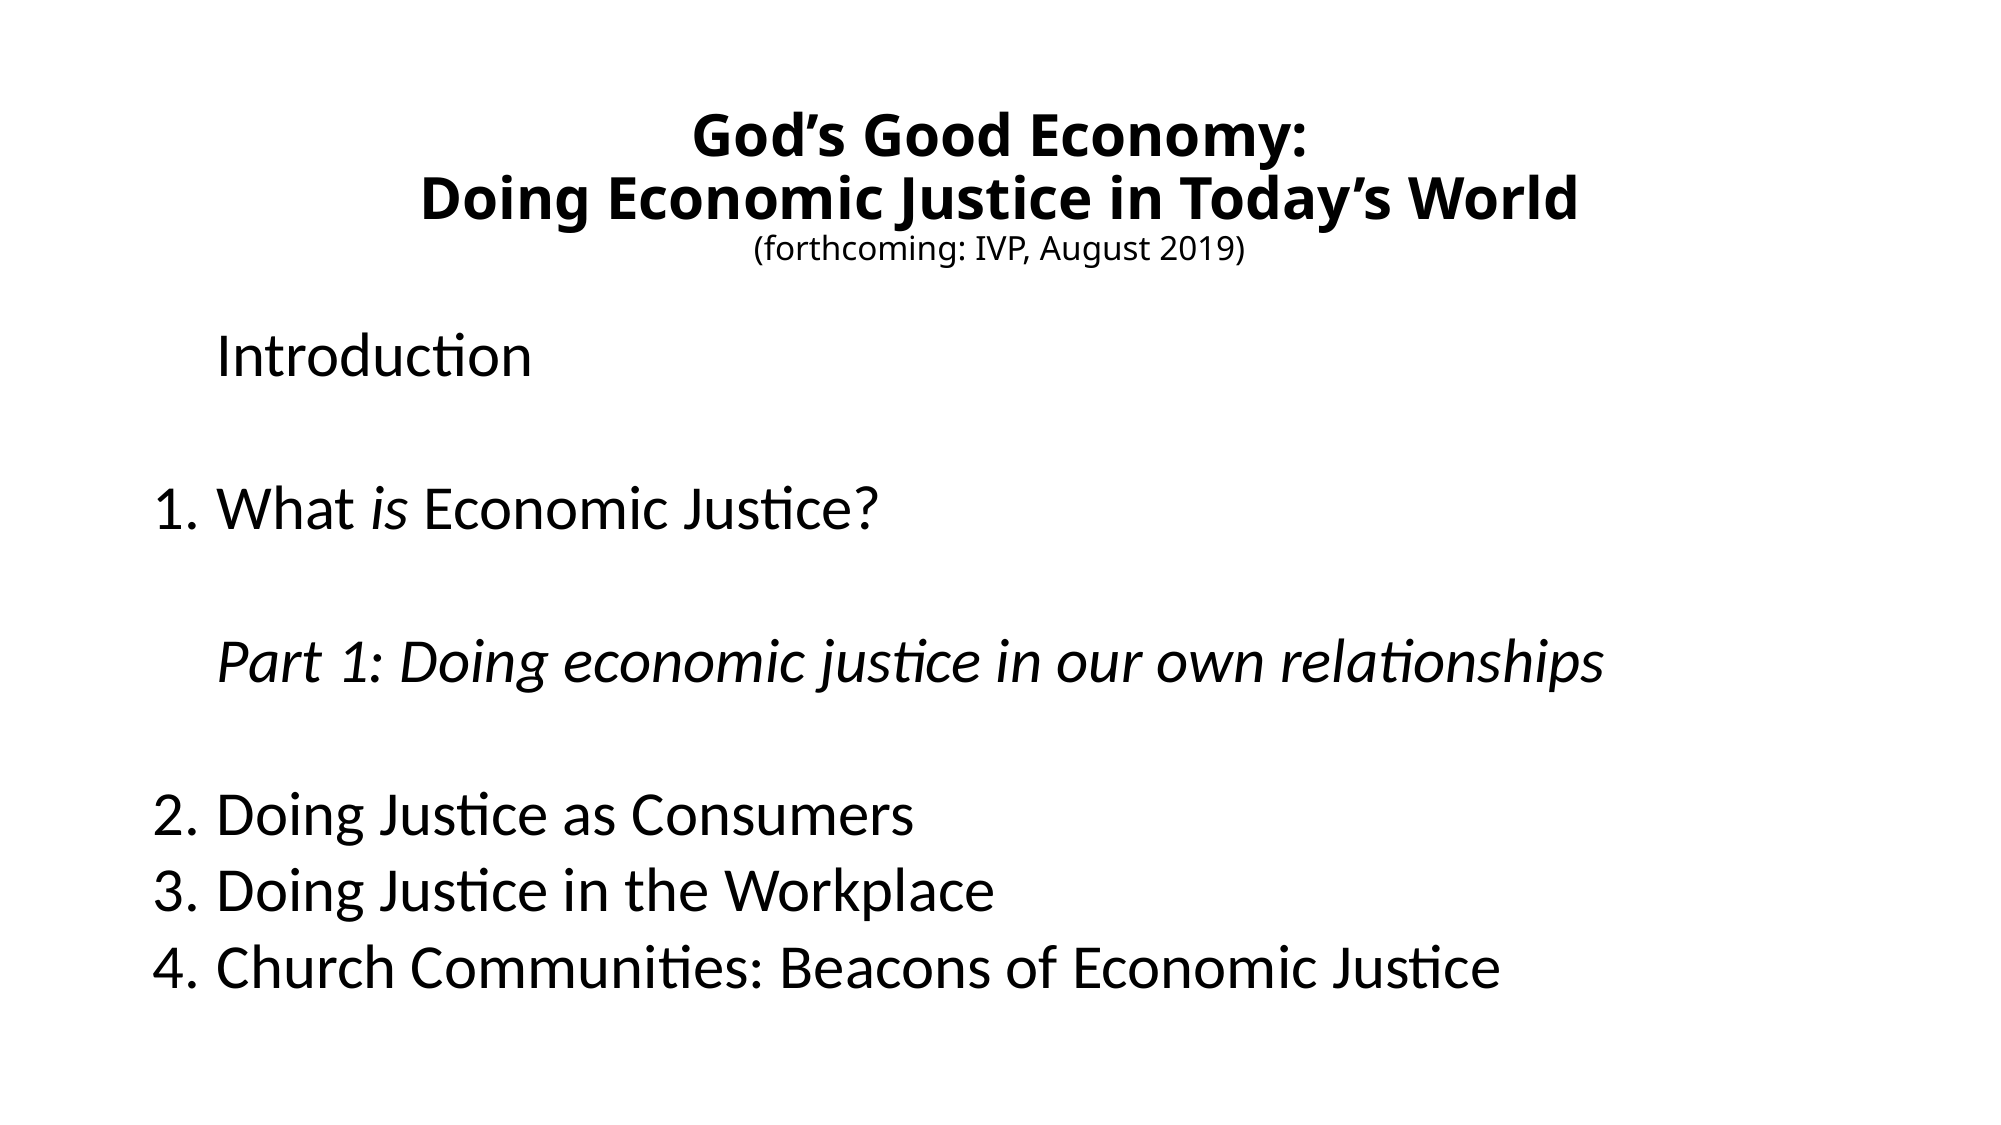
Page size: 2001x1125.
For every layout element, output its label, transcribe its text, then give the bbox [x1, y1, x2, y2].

list Introduction 1. What is Economic Justice? Part 1: Doing economic justice in our own relationships 2. Doing Justice as Consumers 3. Doing Justice in the Workplace 4. Church Communities: Beacons of Economic Justice [137, 314, 1863, 1014]
title God’s Good Economy: Doing Economic Justice in Today’s World (forthcoming: IVP, August 2019) [137, 59, 1863, 314]
